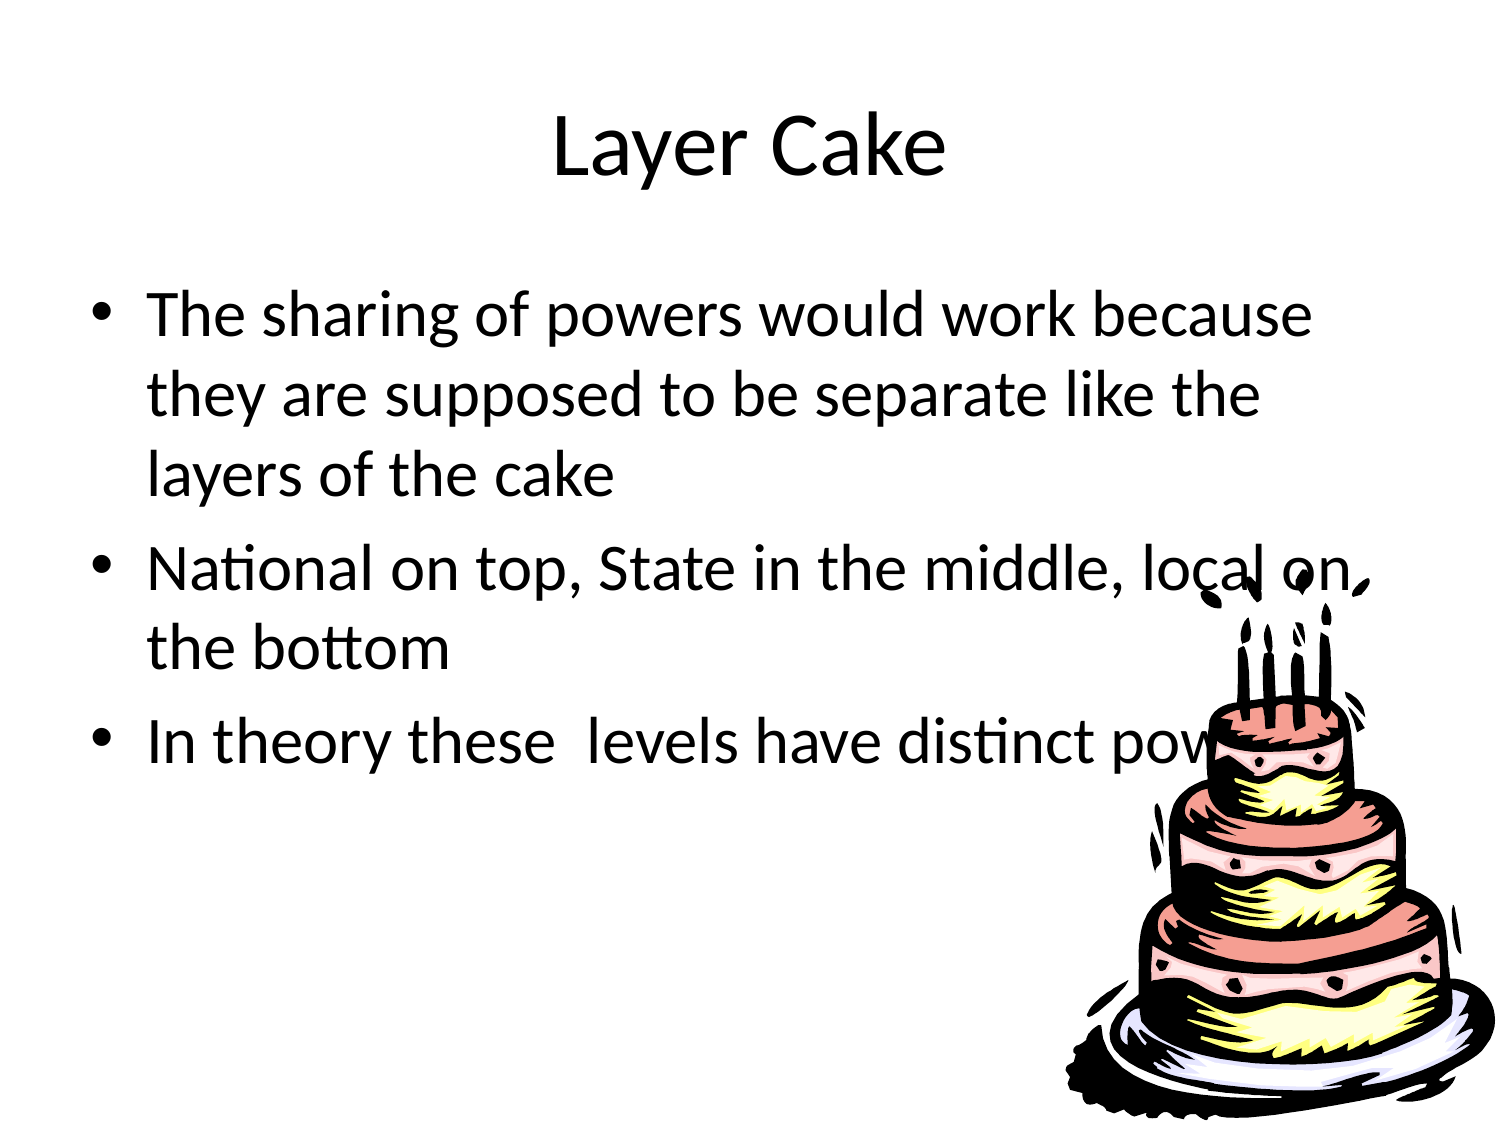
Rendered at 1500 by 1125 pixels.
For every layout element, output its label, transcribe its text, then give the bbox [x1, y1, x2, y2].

title Layer Cake [75, 45, 1425, 233]
picture [1060, 564, 1500, 1125]
list The sharing of powers would work because they are supposed to be separate like the layers of the cake National on top, State in the middle, local on the bottom In theory these levels have distinct powers [75, 262, 1425, 1005]
